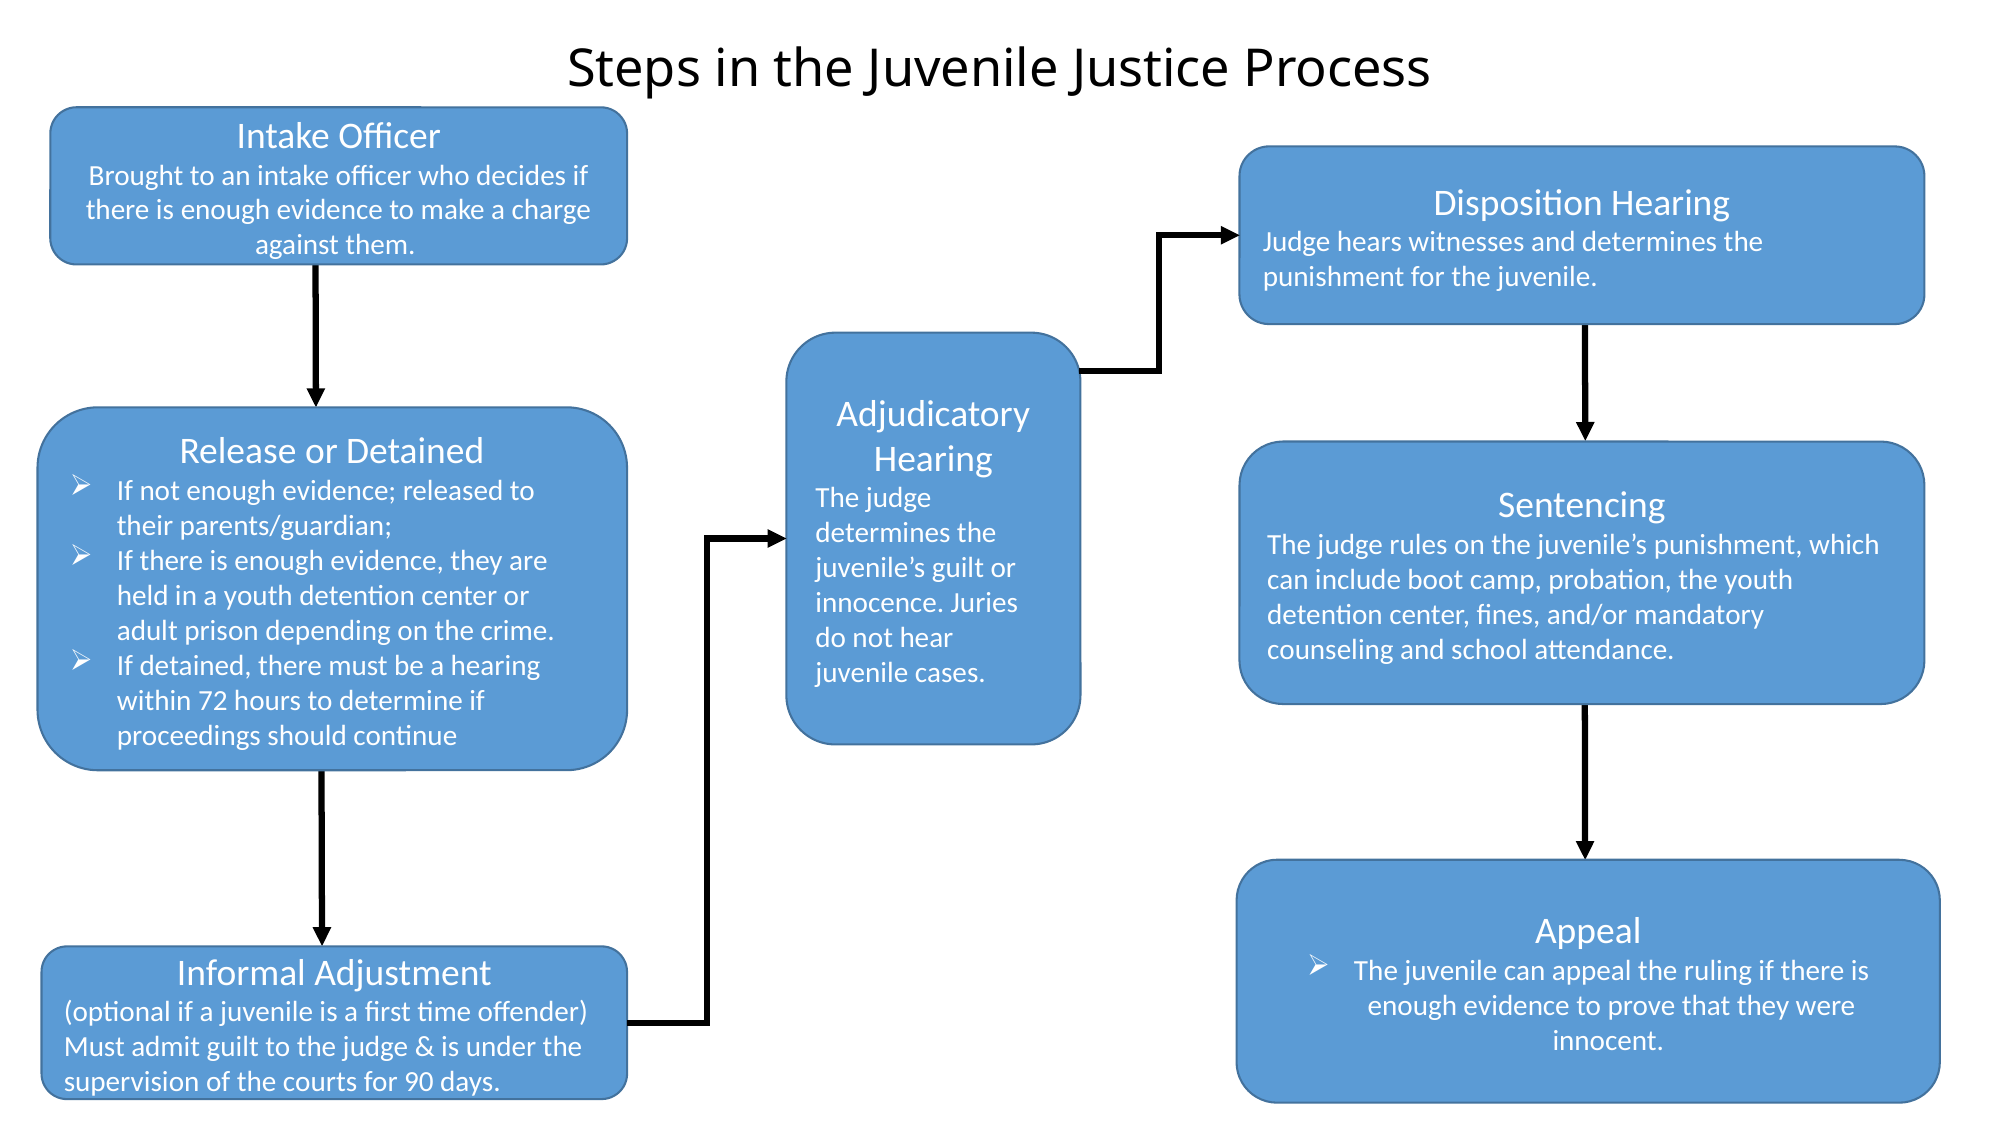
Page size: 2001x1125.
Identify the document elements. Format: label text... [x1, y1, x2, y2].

text_box Steps in the Juvenile Justice Process [137, 33, 1863, 106]
text_box Informal Adjustment (optional if a juvenile is a first time offender) Must admit guilt to the judge & is under the supervision of the courts for 90 days. [40, 945, 629, 1101]
text_box Adjudicatory Hearing The judge determines the juvenile’s guilt or innocence. Juries do not hear juvenile cases. [785, 331, 1082, 746]
text_box Intake Officer Brought to an intake officer who decides if there is enough evidence to make a charge against them. [49, 106, 629, 266]
text_box Appeal The juvenile can appeal the ruling if there is enough evidence to prove that they were innocent. [1235, 858, 1941, 1104]
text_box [627, 538, 787, 1023]
text_box Disposition Hearing Judge hears witnesses and determines the punishment for the juvenile. [1238, 145, 1926, 326]
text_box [1079, 235, 1240, 371]
text_box Release or Detained If not enough evidence; released to their parents/guardian; If there is enough evidence, they are held in a youth detention center or adult prison depending on the crime. If detained, there must be a hearing within 72 hours to determine if proceedings should continue [36, 406, 629, 772]
text_box Sentencing The judge rules on the juvenile’s punishment, which can include boot camp, probation, the youth detention center, fines, and/or mandatory counseling and school attendance. [1238, 440, 1926, 706]
